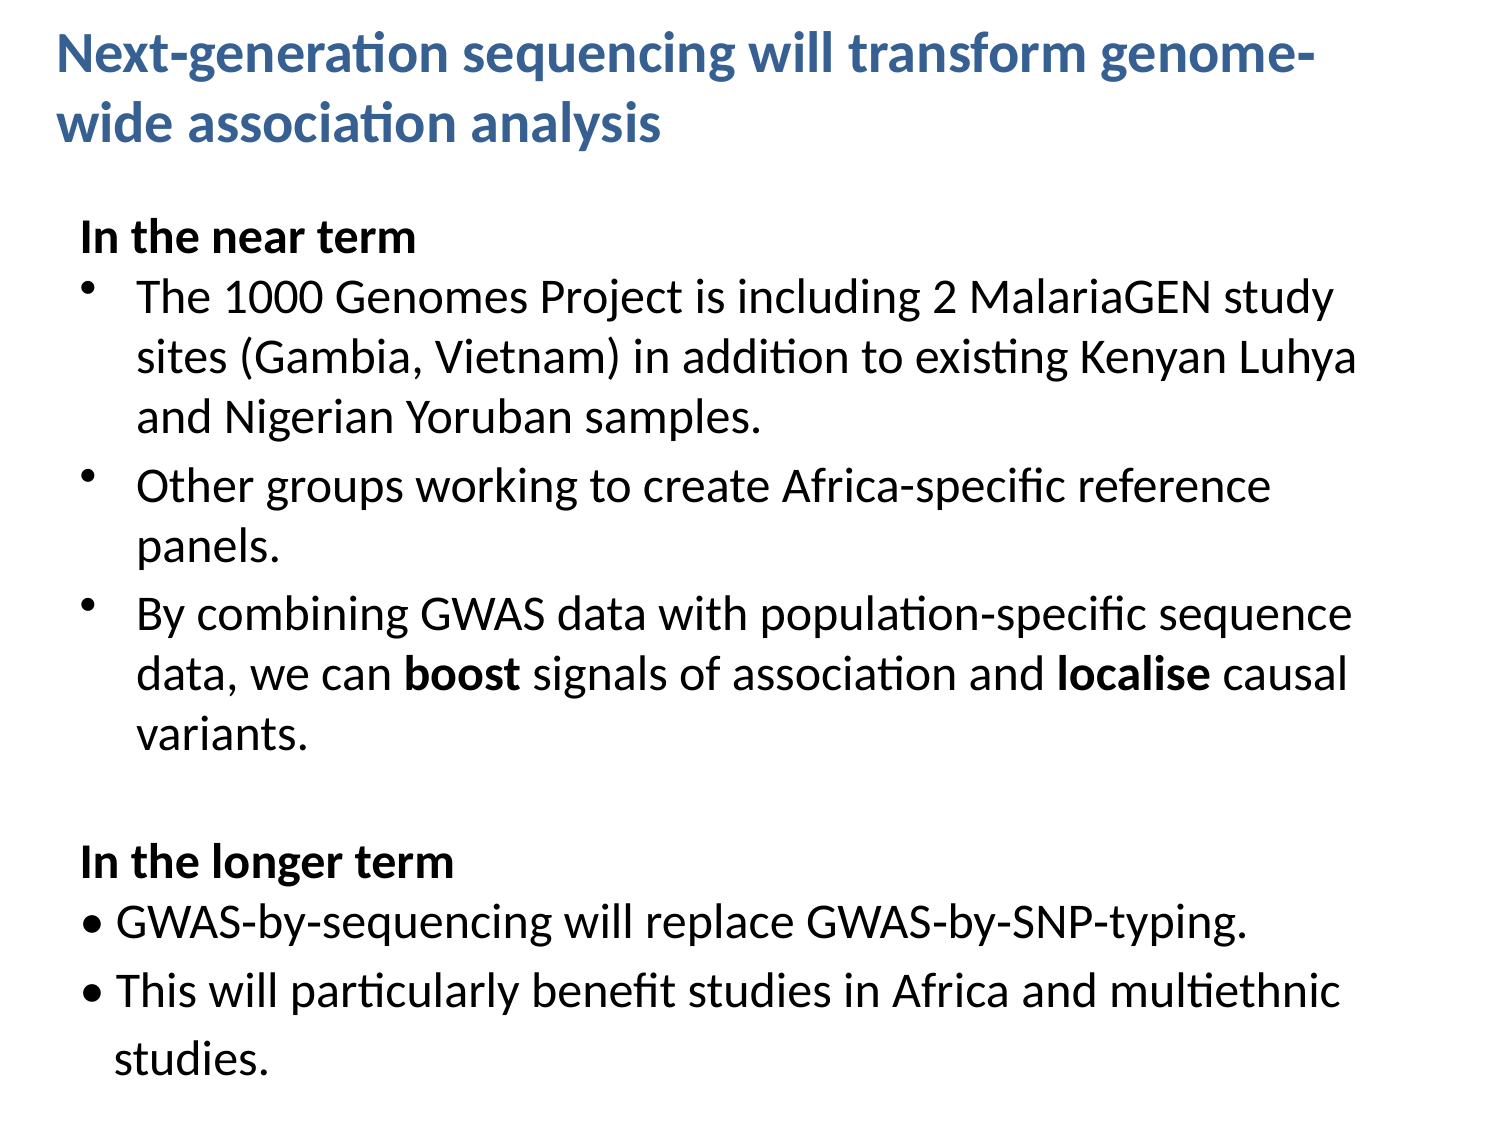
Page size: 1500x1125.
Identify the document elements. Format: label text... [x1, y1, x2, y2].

text_box In the near term The 1000 Genomes Project is including 2 MalariaGEN study sites (Gambia, Vietnam) in addition to existing Kenyan Luhya and Nigerian Yoruban samples. Other groups working to create Africa-specific reference panels. By combining GWAS data with population‐specific sequence data, we can boost signals of association and localise causal variants. In the longer term • GWAS‐by‐sequencing will replace GWAS‐by‐SNP‐typing. • This will particularly benefit studies in Africa and multiethnic studies. [64, 196, 1436, 1093]
text_box Next‐generation sequencing will transform genome‐wide association analysis [41, 7, 1424, 162]
